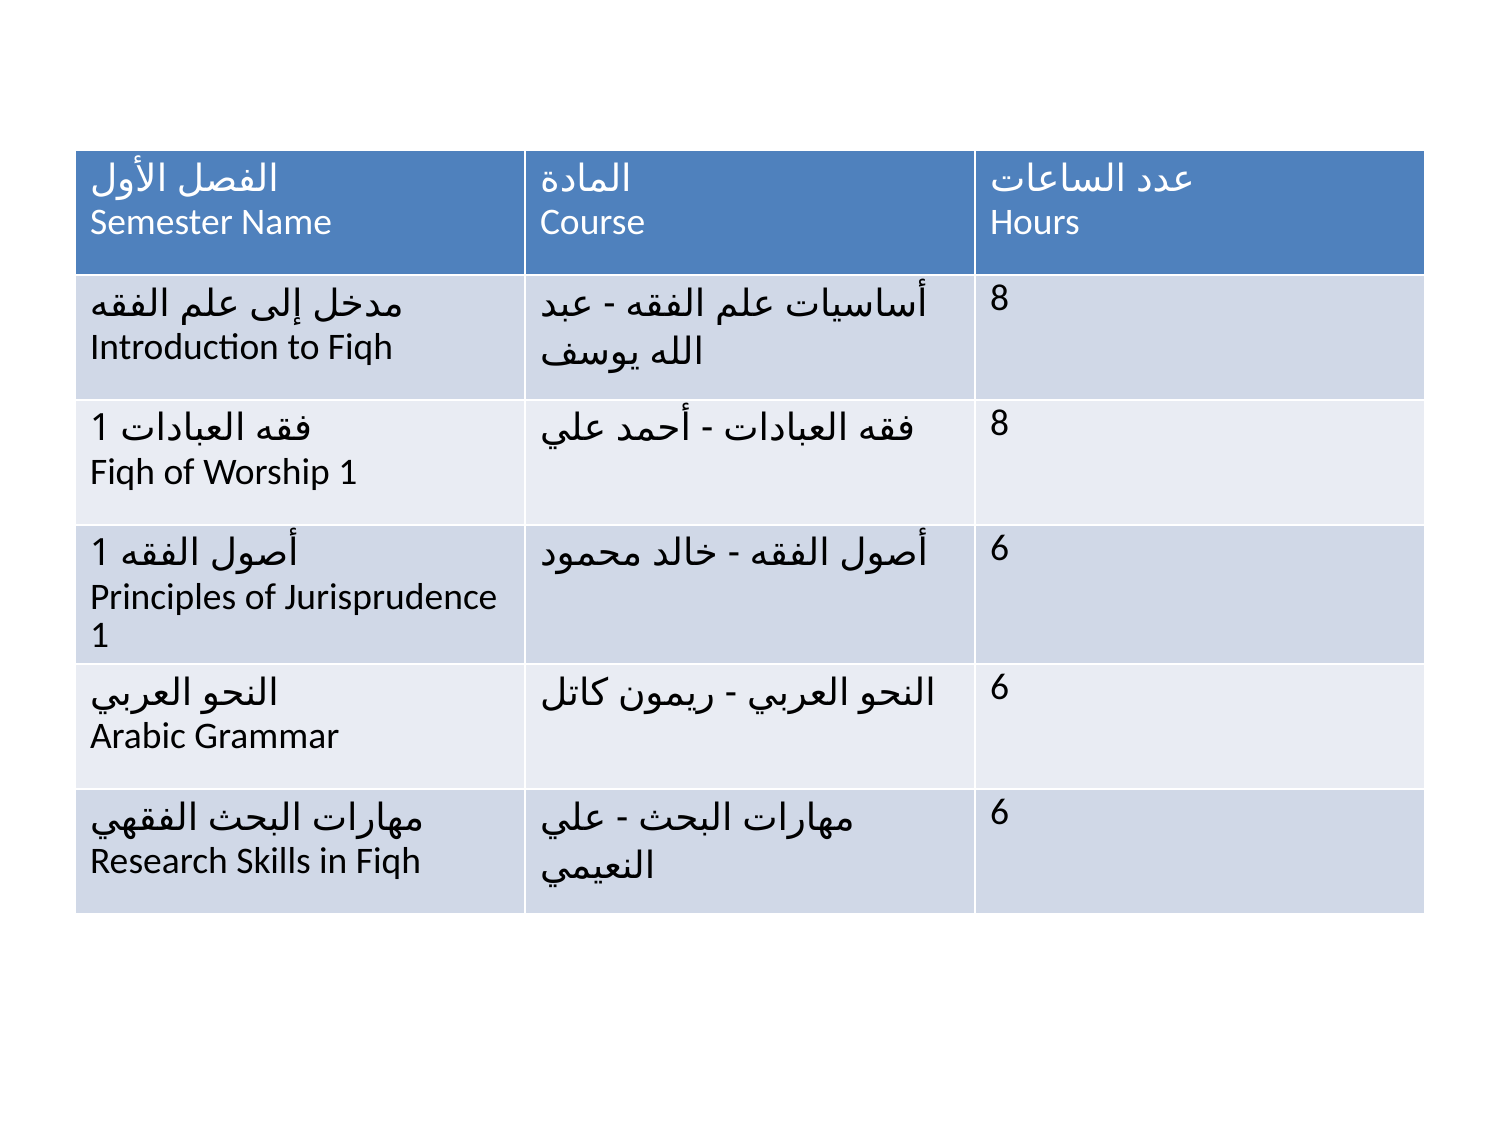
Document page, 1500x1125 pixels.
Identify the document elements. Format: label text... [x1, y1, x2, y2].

table_cell مهارات البحث - علي النعيمي [526, 790, 974, 913]
table_cell أساسيات علم الفقه - عبد الله يوسف [526, 276, 974, 399]
table_header عدد الساعات Hours [976, 151, 1424, 274]
table_cell 6 [976, 790, 1424, 913]
table_cell النحو العربي - ريمون كاتل [526, 665, 974, 788]
table_cell 6 [976, 526, 1424, 663]
table_cell 6 [976, 665, 1424, 788]
table_header الفصل الأول Semester Name [76, 151, 524, 274]
table_cell أصول الفقه - خالد محمود [526, 526, 974, 663]
table_header المادة Course [526, 151, 974, 274]
table_cell فقه العبادات 1 Fiqh of Worship 1 [76, 401, 524, 524]
table_cell مدخل إلى علم الفقه Introduction to Fiqh [76, 276, 524, 399]
table_cell النحو العربي Arabic Grammar [76, 665, 524, 788]
table_cell مهارات البحث الفقهي Research Skills in Fiqh [76, 790, 524, 913]
table_cell 8 [976, 276, 1424, 399]
table_cell 8 [976, 401, 1424, 524]
table_cell فقه العبادات - أحمد علي [526, 401, 974, 524]
table_cell أصول الفقه 1 Principles of Jurisprudence 1 [76, 526, 524, 663]
